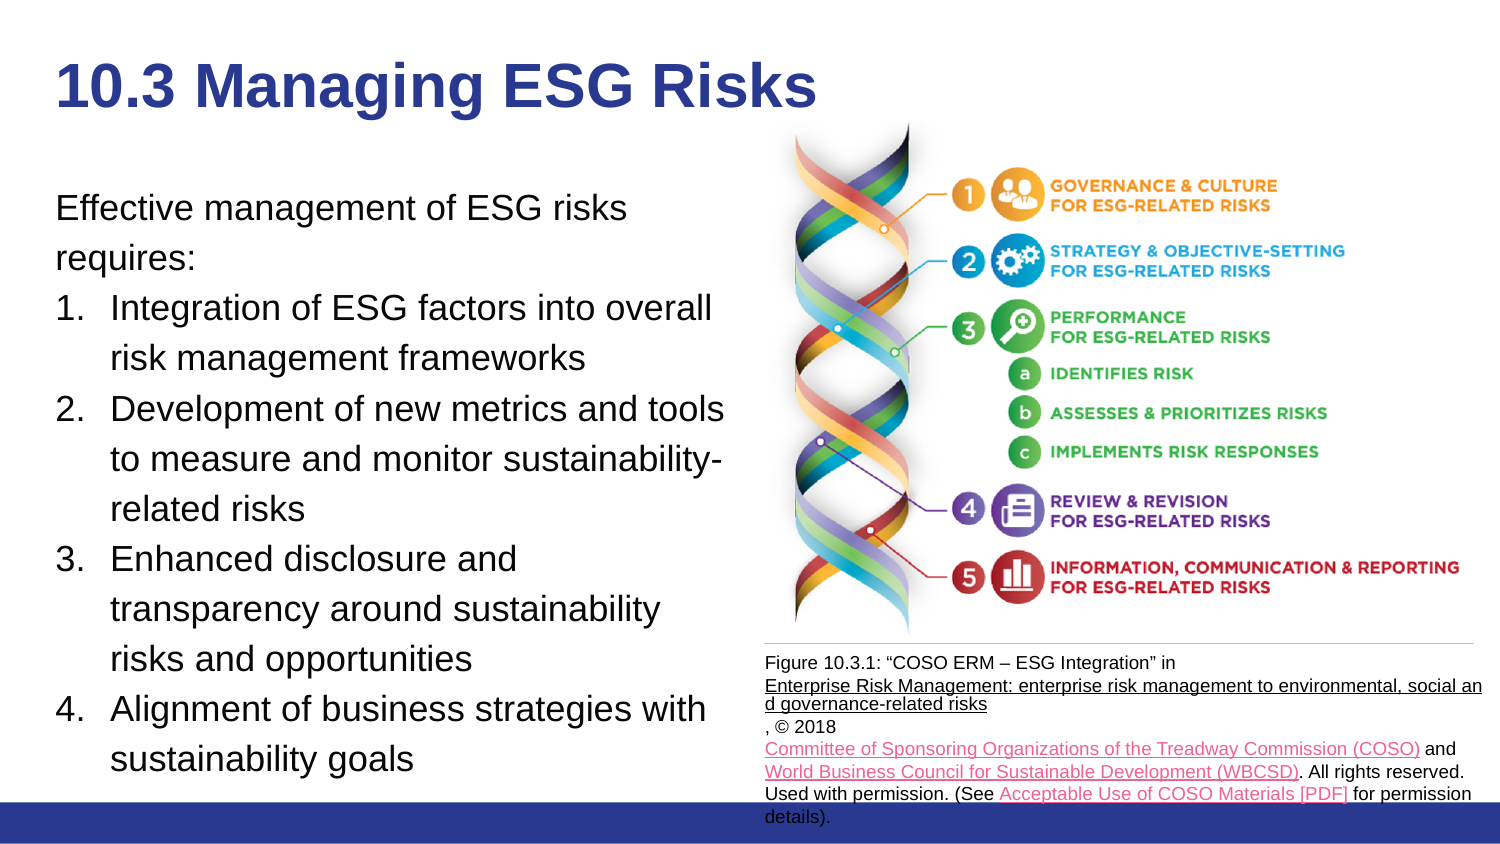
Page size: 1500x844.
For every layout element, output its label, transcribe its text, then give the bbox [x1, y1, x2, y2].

picture [763, 120, 1474, 644]
title 10.3 Managing ESG Risks [40, 29, 1421, 163]
text_box Figure 10.3.1: “COSO ERM – ESG Integration” in Enterprise Risk Management: enterprise risk management to environmental, social and governance-related risks, © 2018 Committee of Sponsoring Organizations of the Treadway Commission (COSO) and World Business Council for Sustainable Development (WBCSD). All rights reserved. Used with permission. (See Acceptable Use of COSO Materials [PDF] for permission details). [749, 643, 1500, 816]
text_box Effective management of ESG risks requires: Integration of ESG factors into overall risk management frameworks Development of new metrics and tools to measure and monitor sustainability-related risks Enhanced disclosure and transparency around sustainability risks and opportunities Alignment of business strategies with sustainability goals [40, 162, 750, 795]
